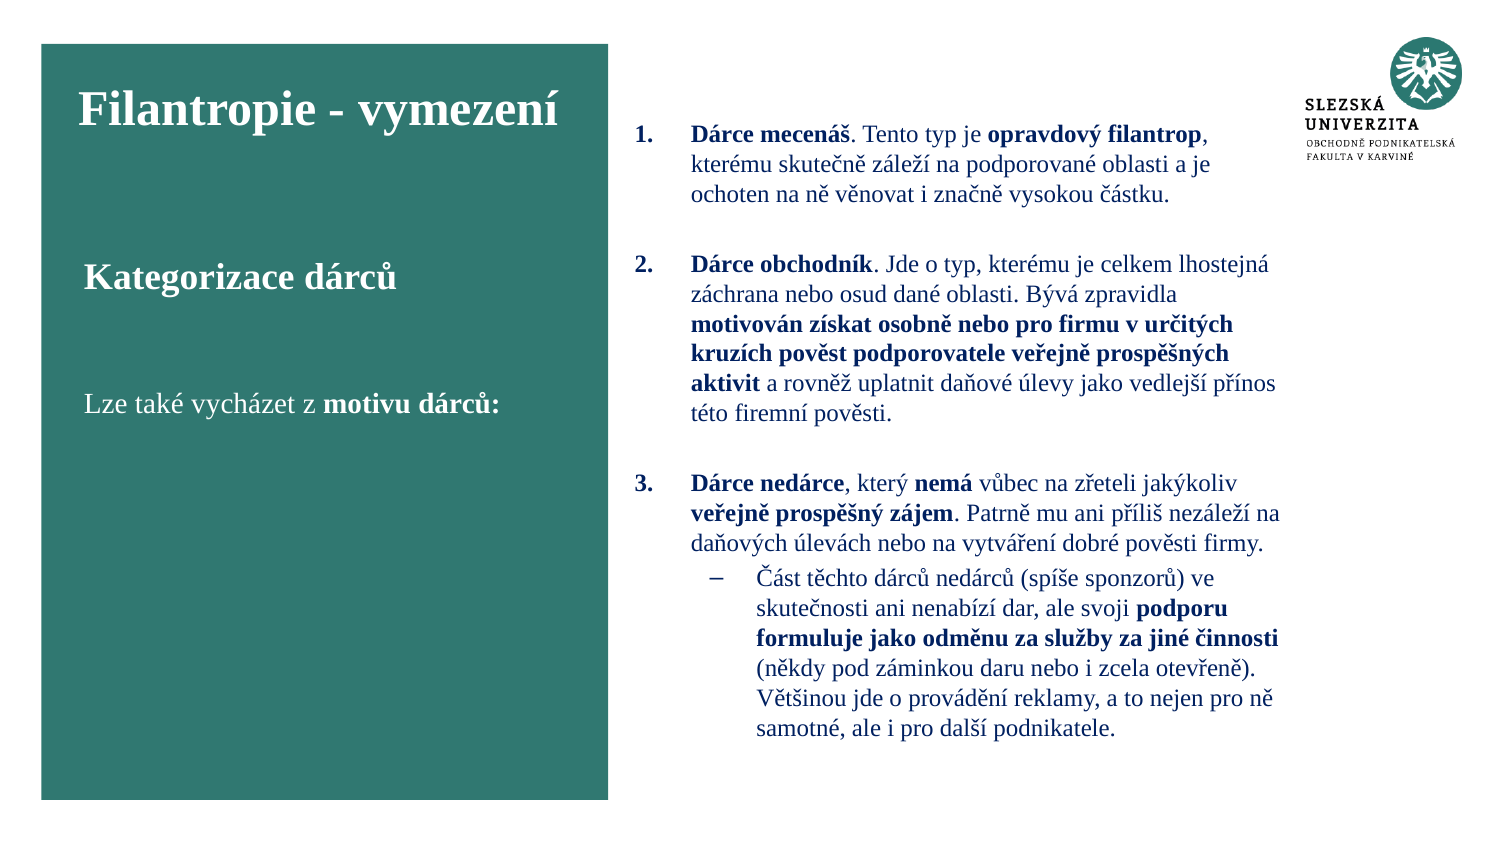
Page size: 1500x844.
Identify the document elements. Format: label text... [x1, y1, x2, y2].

text_box Filantropie - vymezení [63, 67, 586, 245]
text_box Dárce mecenáš. Tento typ je opravdový filantrop, kterému skutečně záleží na podporované oblasti a je ochoten na ně věnovat i značně vysokou částku. Dárce obchodník. Jde o typ, kterému je celkem lhostejná záchrana nebo osud dané oblasti. Bývá zpravidla motivován získat osobně nebo pro firmu v určitých kruzích pověst podporovatele veřejně prospěšných aktivit a rovněž uplatnit daňové úlevy jako vedlejší přínos této firemní pověsti. Dárce nedárce, který nemá vůbec na zřeteli jakýkoliv veřejně prospěšný zájem. Patrně mu ani příliš nezáleží na daňových úlevách nebo na vytváření dobré pověsti firmy. Část těchto dárců nedárců (spíše sponzorů) ve skutečnosti ani nenabízí dar, ale svoji podporu formuluje jako odměnu za služby za jiné činnosti (někdy pod záminkou daru nebo i zcela otevřeně). Většinou jde o provádění reklamy, a to nejen pro ně samotné, ale i pro další podnikatele. [619, 0, 1299, 800]
text_box Kategorizace dárců Lze také vycházet z motivu dárců: [68, 245, 565, 800]
picture [1304, 36, 1463, 160]
text_box [39, 42, 610, 802]
